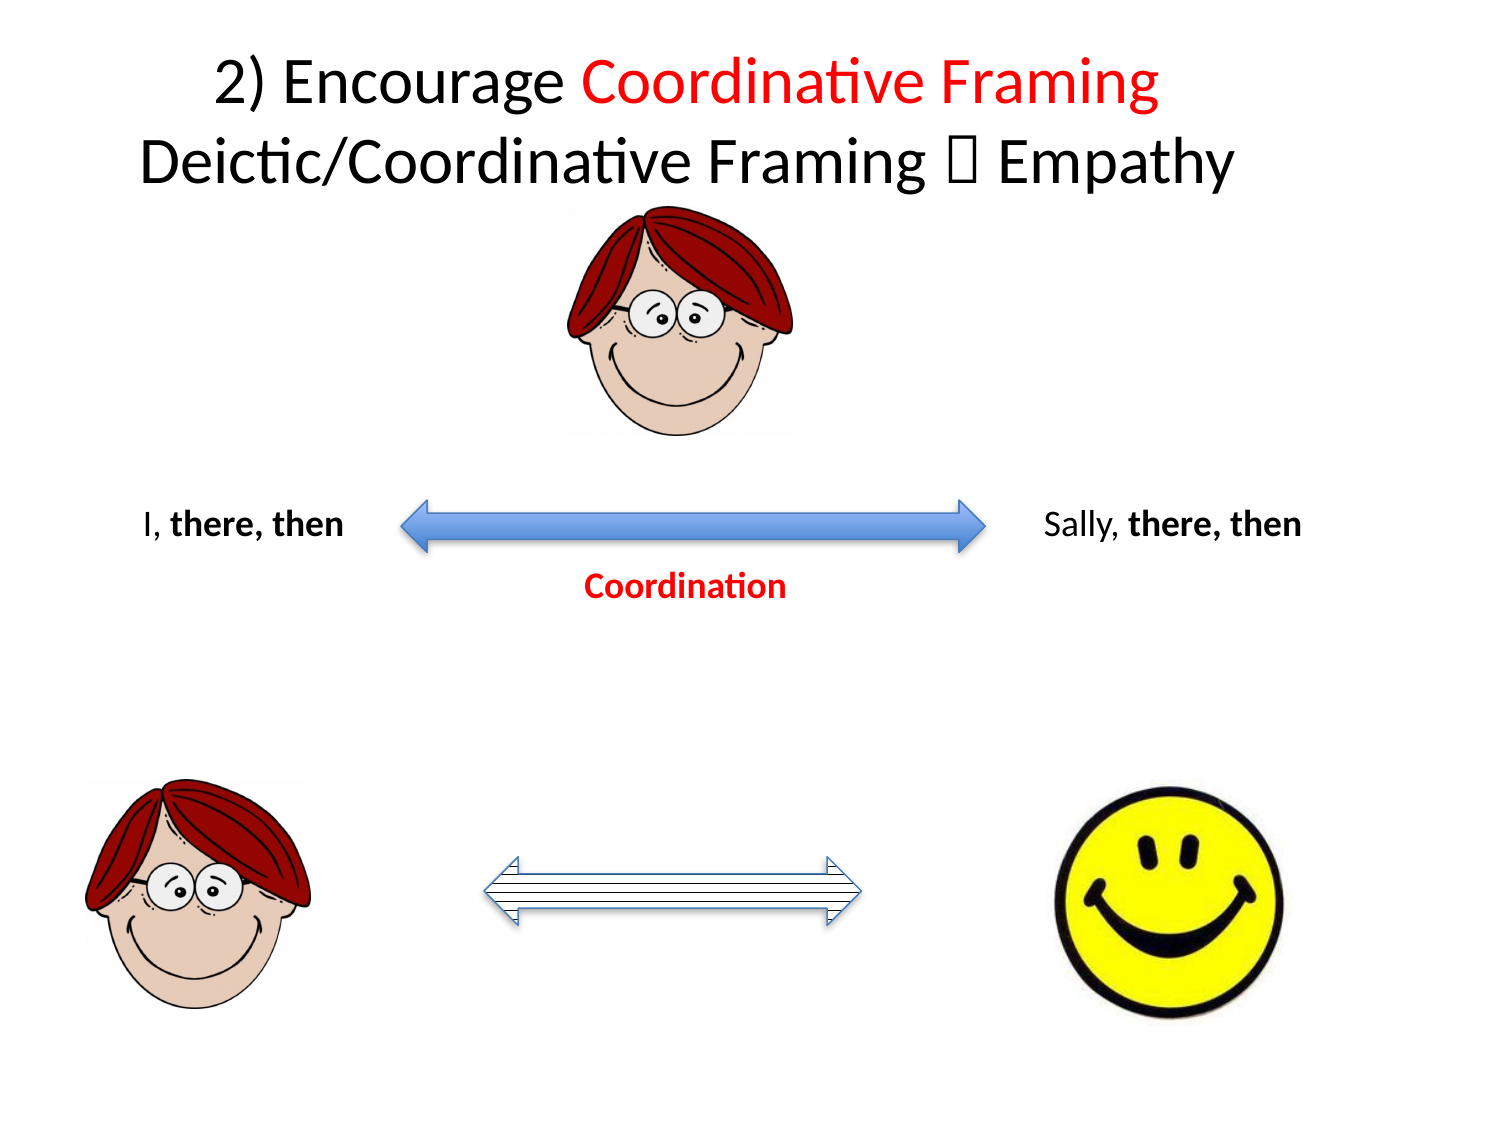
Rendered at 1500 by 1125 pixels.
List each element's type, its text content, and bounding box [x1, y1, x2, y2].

text_box Coordination [569, 553, 803, 614]
text_box 2) Encourage Coordinative Framing Deictic/Coordinative Framing  Empathy [124, 29, 1251, 205]
text_box Sally, there, then [1029, 491, 1318, 552]
text_box I, there, then [128, 491, 360, 552]
picture [1045, 779, 1293, 1027]
text_box [400, 499, 986, 554]
picture [567, 206, 793, 436]
text_box [483, 856, 862, 927]
picture [85, 779, 311, 1010]
